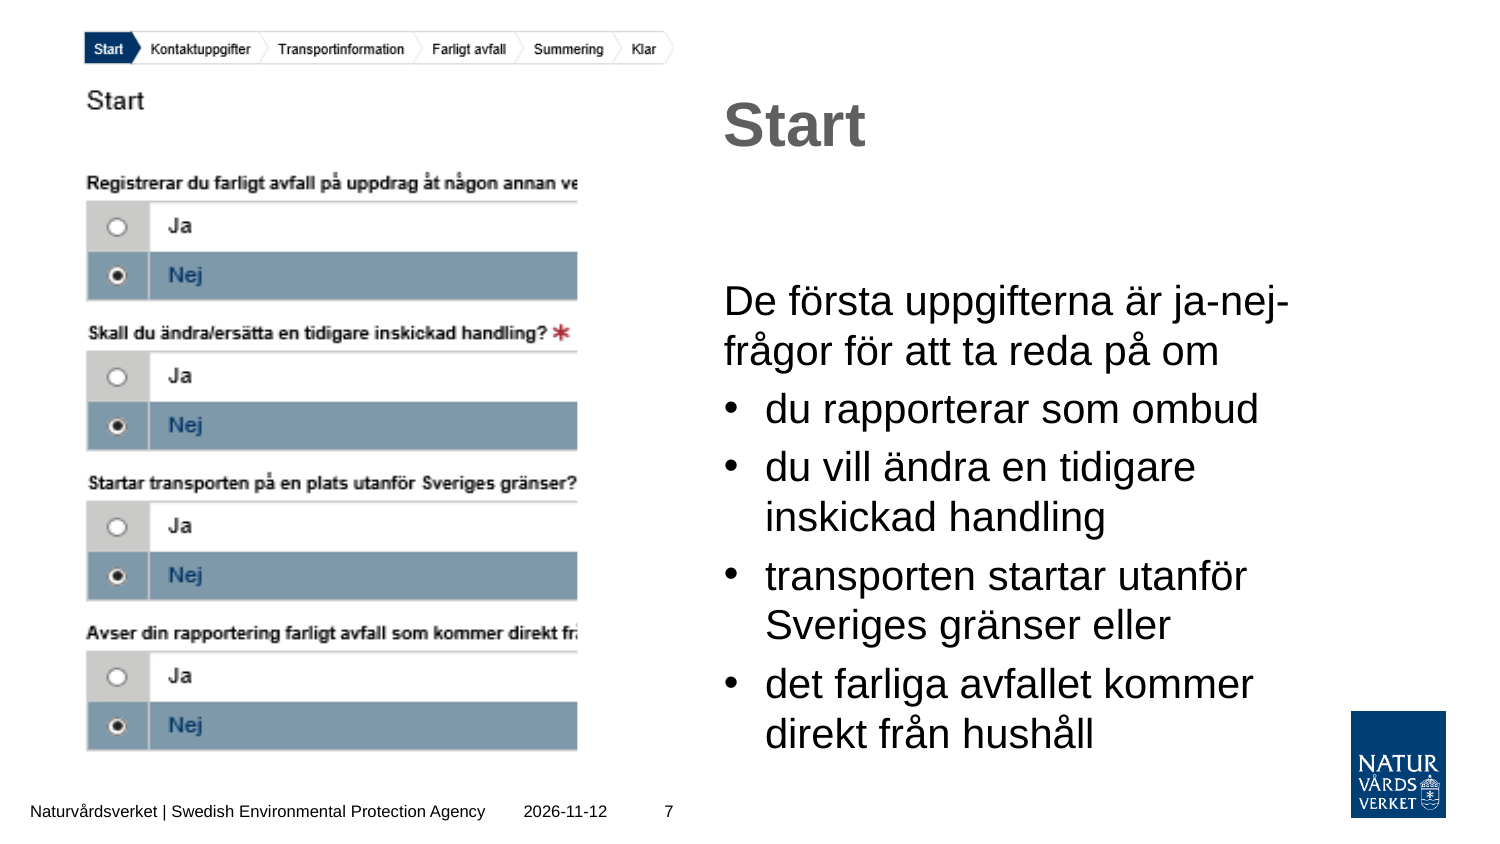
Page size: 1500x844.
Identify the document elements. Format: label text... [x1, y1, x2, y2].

slide_number 7 [629, 795, 689, 827]
title Start [708, 76, 1300, 254]
picture [1351, 711, 1446, 818]
picture [75, 22, 680, 765]
list De första uppgifterna är ja-nej-frågor för att ta reda på om du rapporterar som ombud du vill ändra en tidigare inskickad handling transporten startar utanför Sveriges gränser eller det farliga avfallet kommer direkt från hushåll [708, 265, 1314, 768]
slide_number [514, 795, 629, 827]
footer Naturvårdsverket | Swedish Environmental Protection Agency [15, 795, 514, 827]
